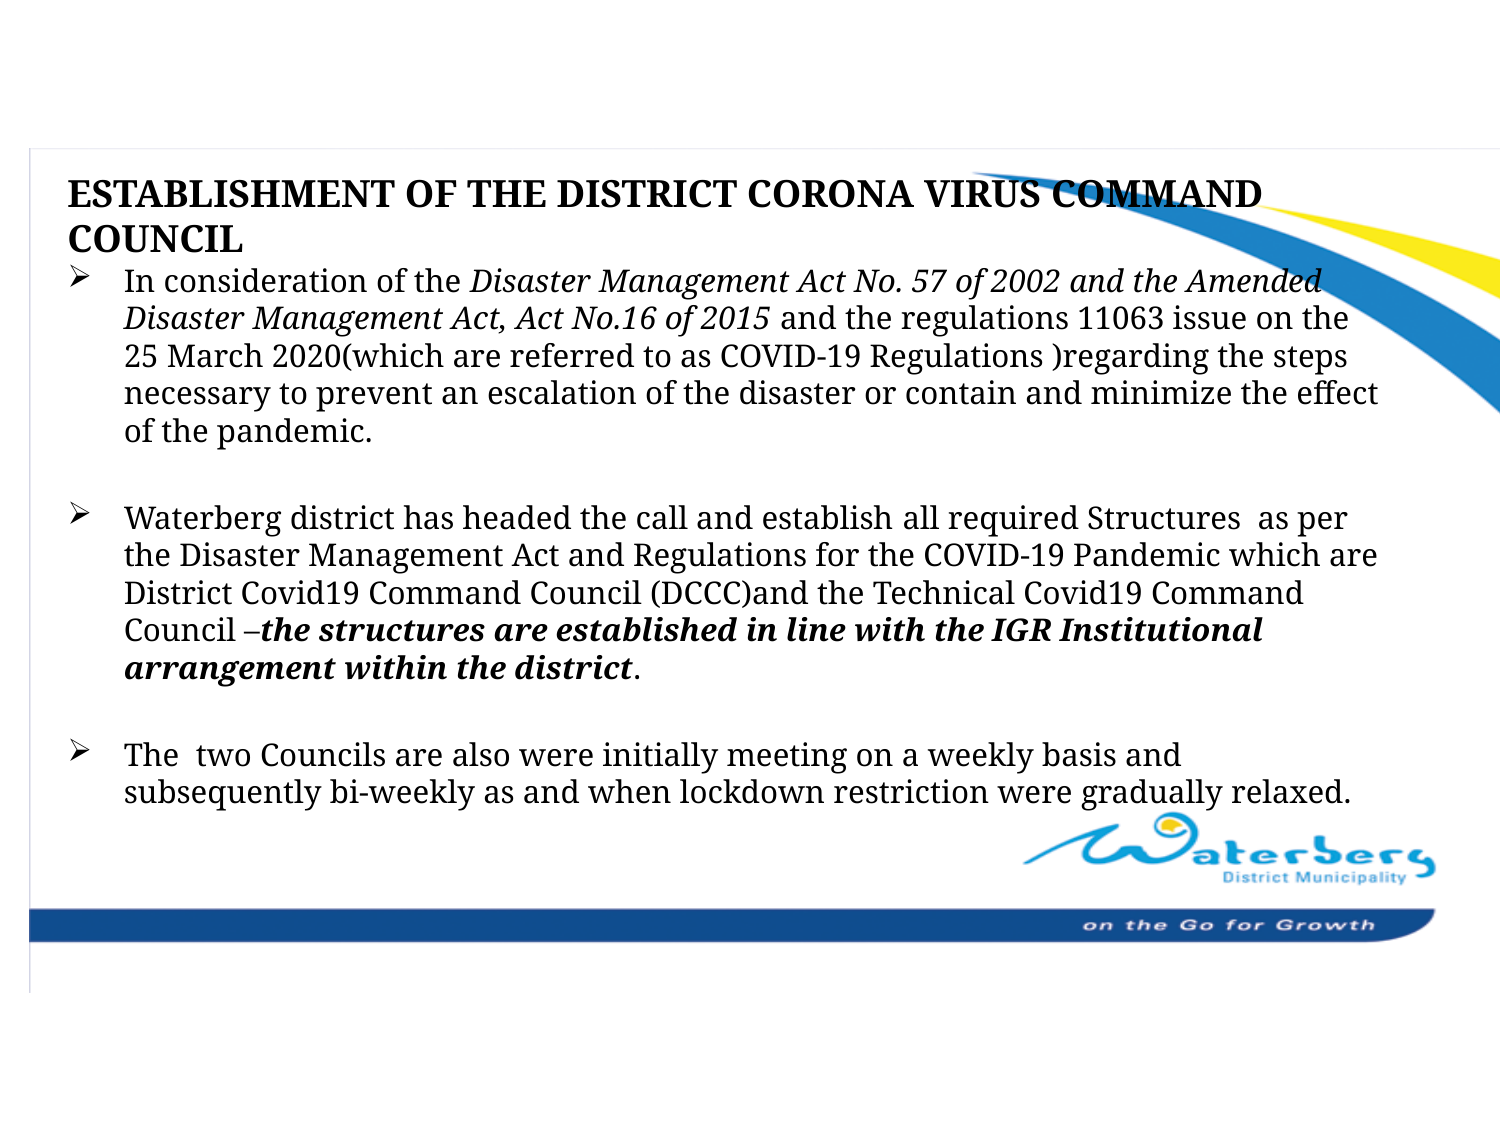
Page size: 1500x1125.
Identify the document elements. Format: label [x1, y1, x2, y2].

picture [29, 148, 1500, 993]
